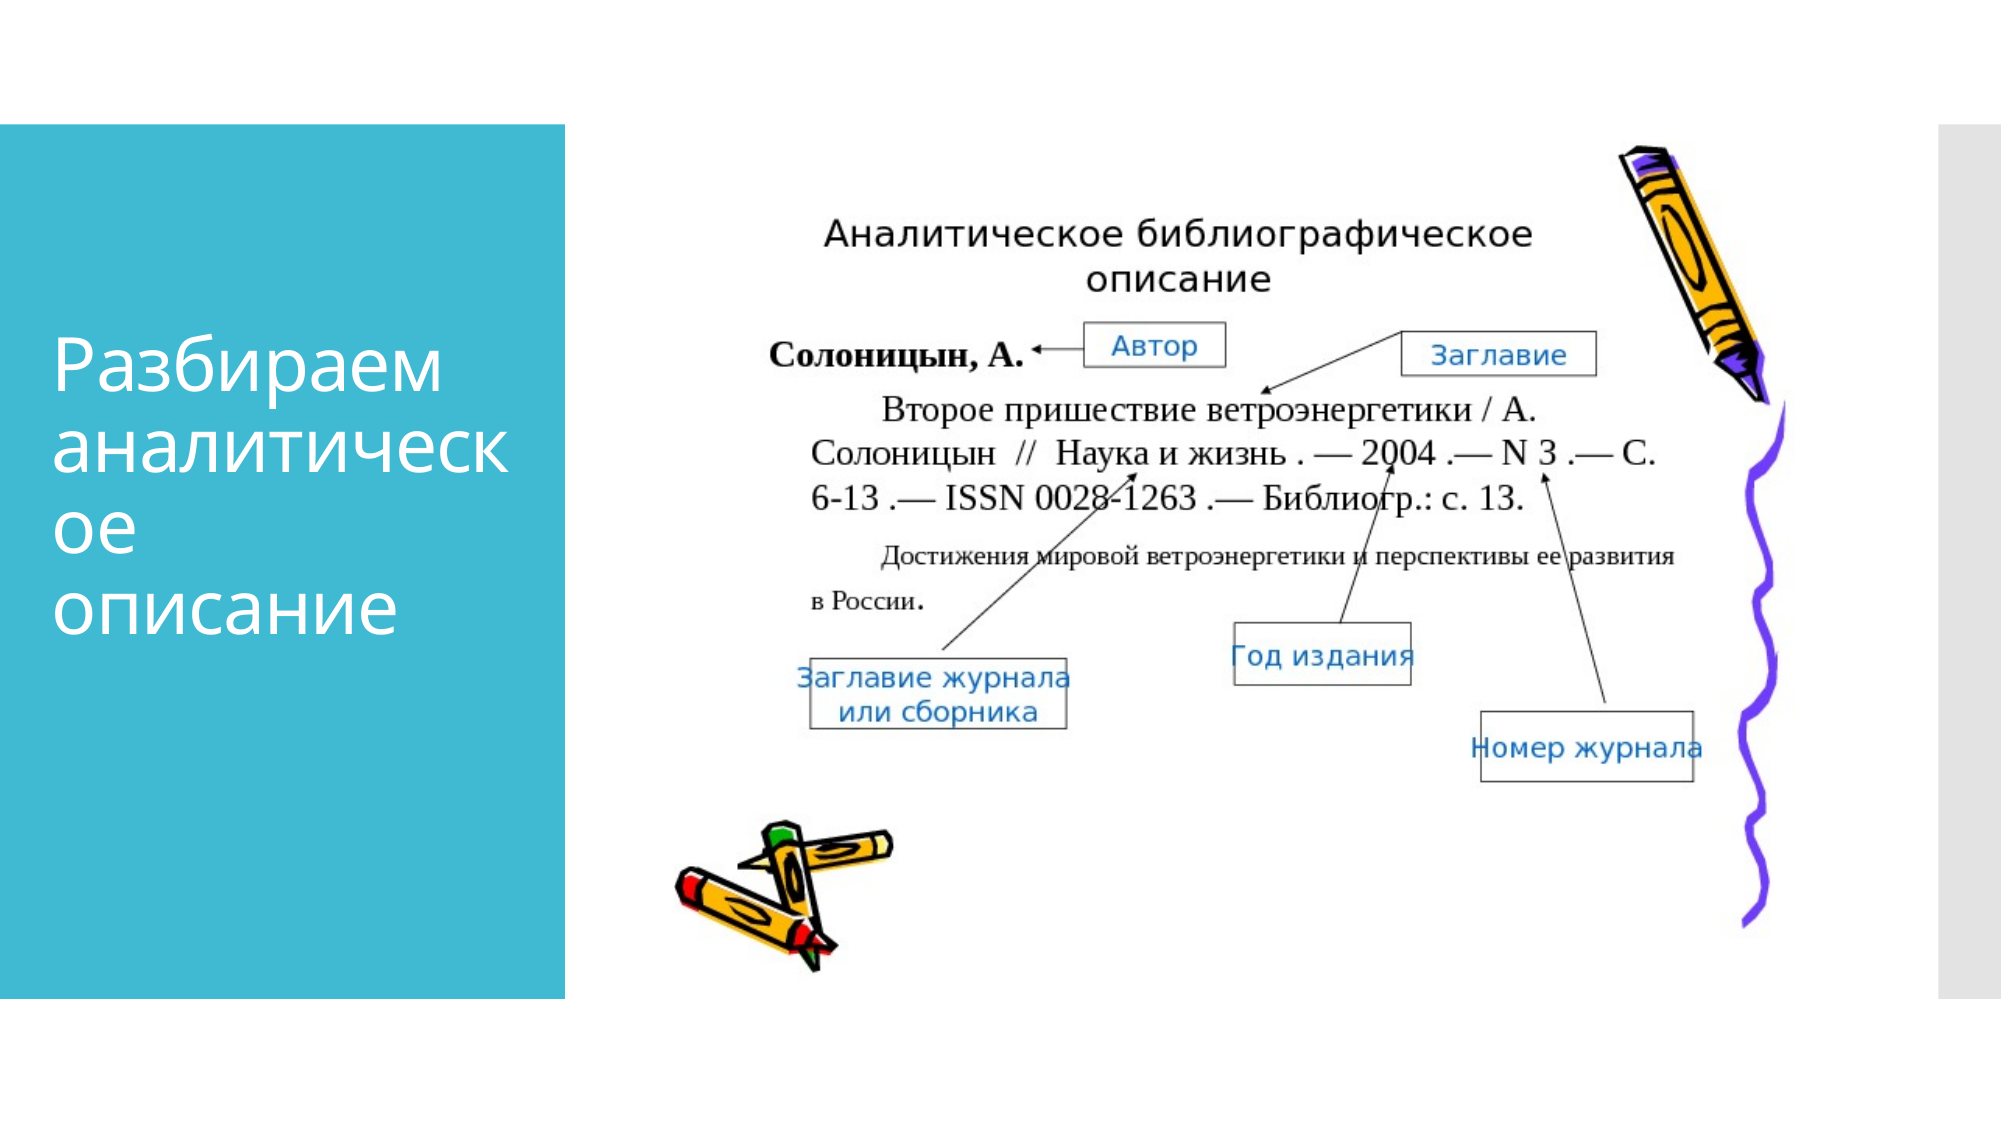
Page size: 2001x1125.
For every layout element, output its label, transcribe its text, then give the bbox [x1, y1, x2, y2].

title Разбираем аналитическое описание [36, 111, 566, 867]
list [674, 141, 1795, 982]
